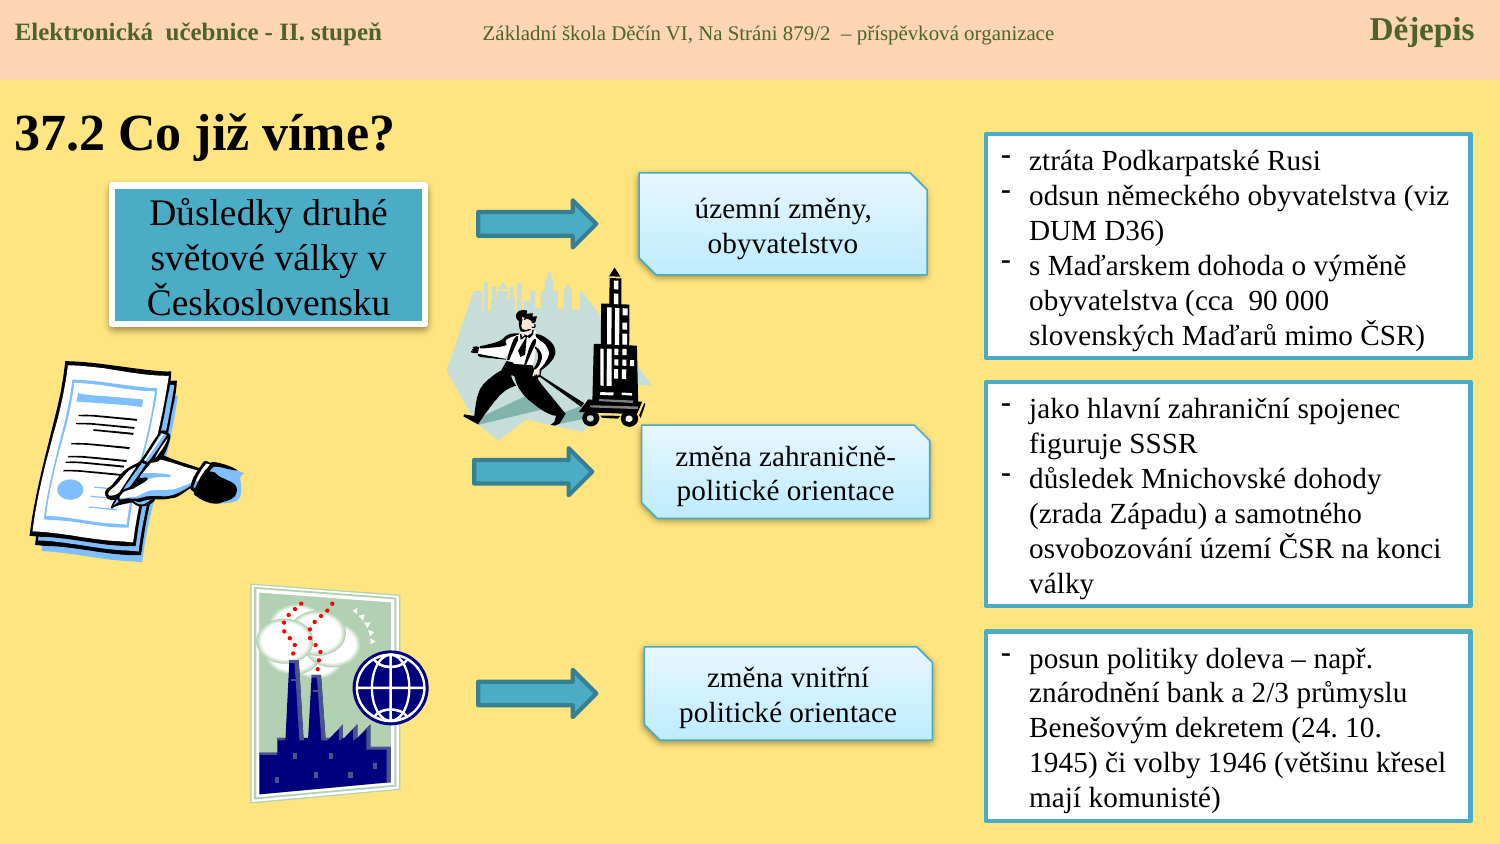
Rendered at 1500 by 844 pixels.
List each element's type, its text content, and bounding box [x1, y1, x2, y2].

picture [249, 583, 429, 804]
title 37.2 Co již víme? [0, 80, 443, 179]
text_box ztráta Podkarpatské Rusi odsun německého obyvatelstva (viz DUM D36) s Maďarskem dohoda o výměně obyvatelstva (cca 90 000 slovenských Maďarů mimo ČSR) [984, 132, 1473, 360]
text_box Důsledky druhé světové války v Československu [109, 182, 428, 327]
text_box [476, 667, 599, 720]
text_box Elektronická učebnice - II. stupeň Základní škola Děčín VI, Na Stráni 879/2 – příspěvková organizace Dějepis [0, 0, 1500, 80]
text_box územní změny, obyvatelstvo [638, 172, 928, 276]
picture [29, 360, 245, 563]
text_box [472, 454, 595, 498]
text_box posun politiky doleva – např. znárodnění bank a 2/3 průmyslu Benešovým dekretem (24. 10. 1945) či volby 1946 (většinu křesel mají komunisté) [984, 629, 1473, 823]
text_box změna zahraničně-politické orientace [640, 424, 931, 520]
picture [442, 263, 656, 445]
text_box [476, 198, 599, 250]
text_box jako hlavní zahraniční spojenec figuruje SSSR důsledek Mnichovské dohody (zrada Západu) a samotného osvobozování území ČSR na konci války [984, 380, 1473, 608]
text_box změna vnitřní politické orientace [643, 646, 934, 741]
